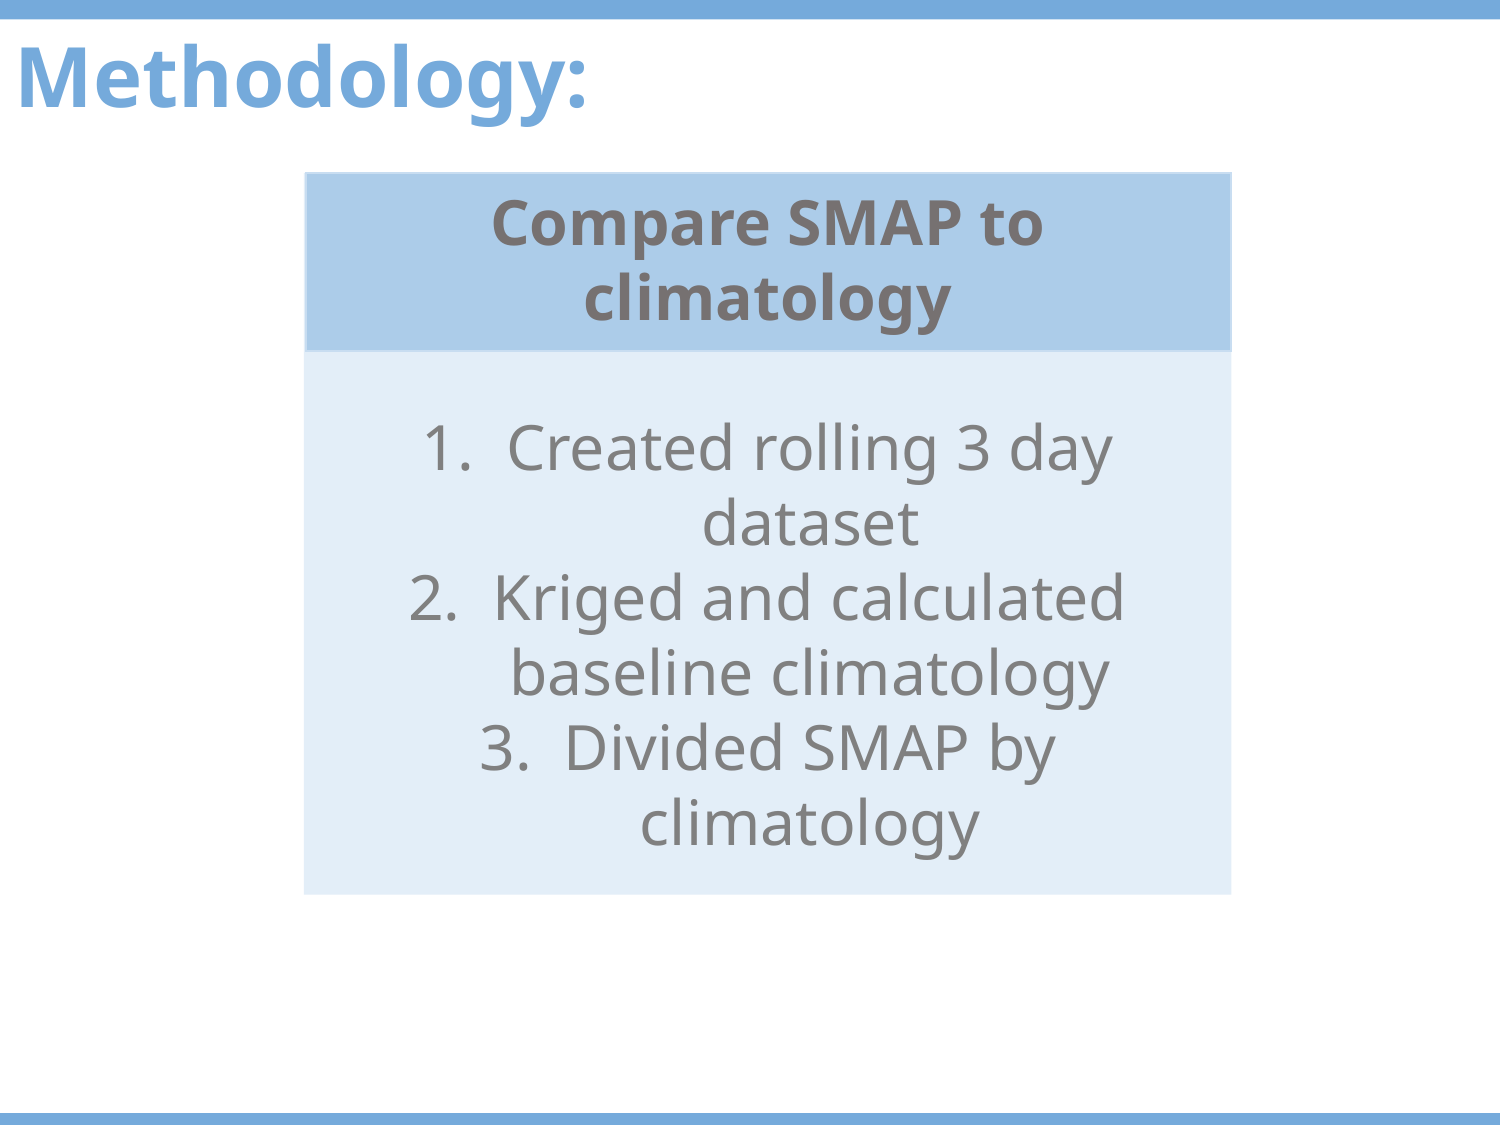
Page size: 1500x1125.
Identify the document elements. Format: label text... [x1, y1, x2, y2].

text_box Methodology: [0, 16, 1339, 132]
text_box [0, 167, 1440, 1024]
